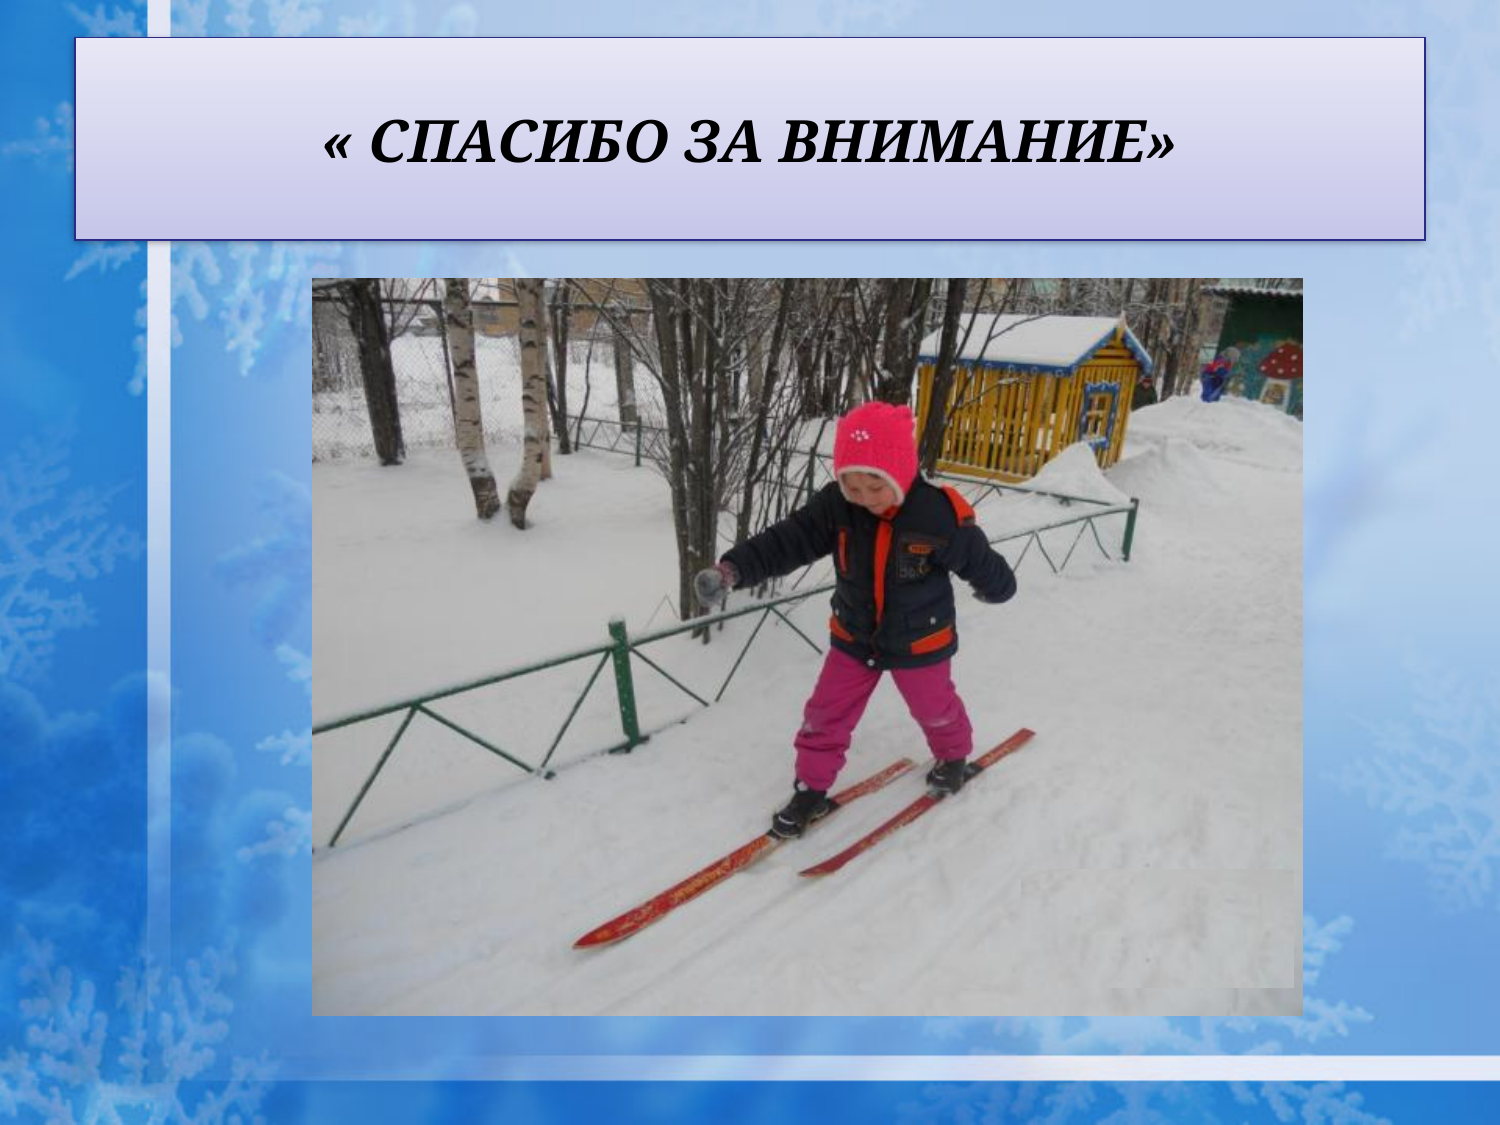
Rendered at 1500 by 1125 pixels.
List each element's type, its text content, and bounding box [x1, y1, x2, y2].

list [312, 278, 1305, 1017]
picture [0, 0, 1500, 1125]
title « Спасибо за внимание» [74, 37, 1426, 241]
